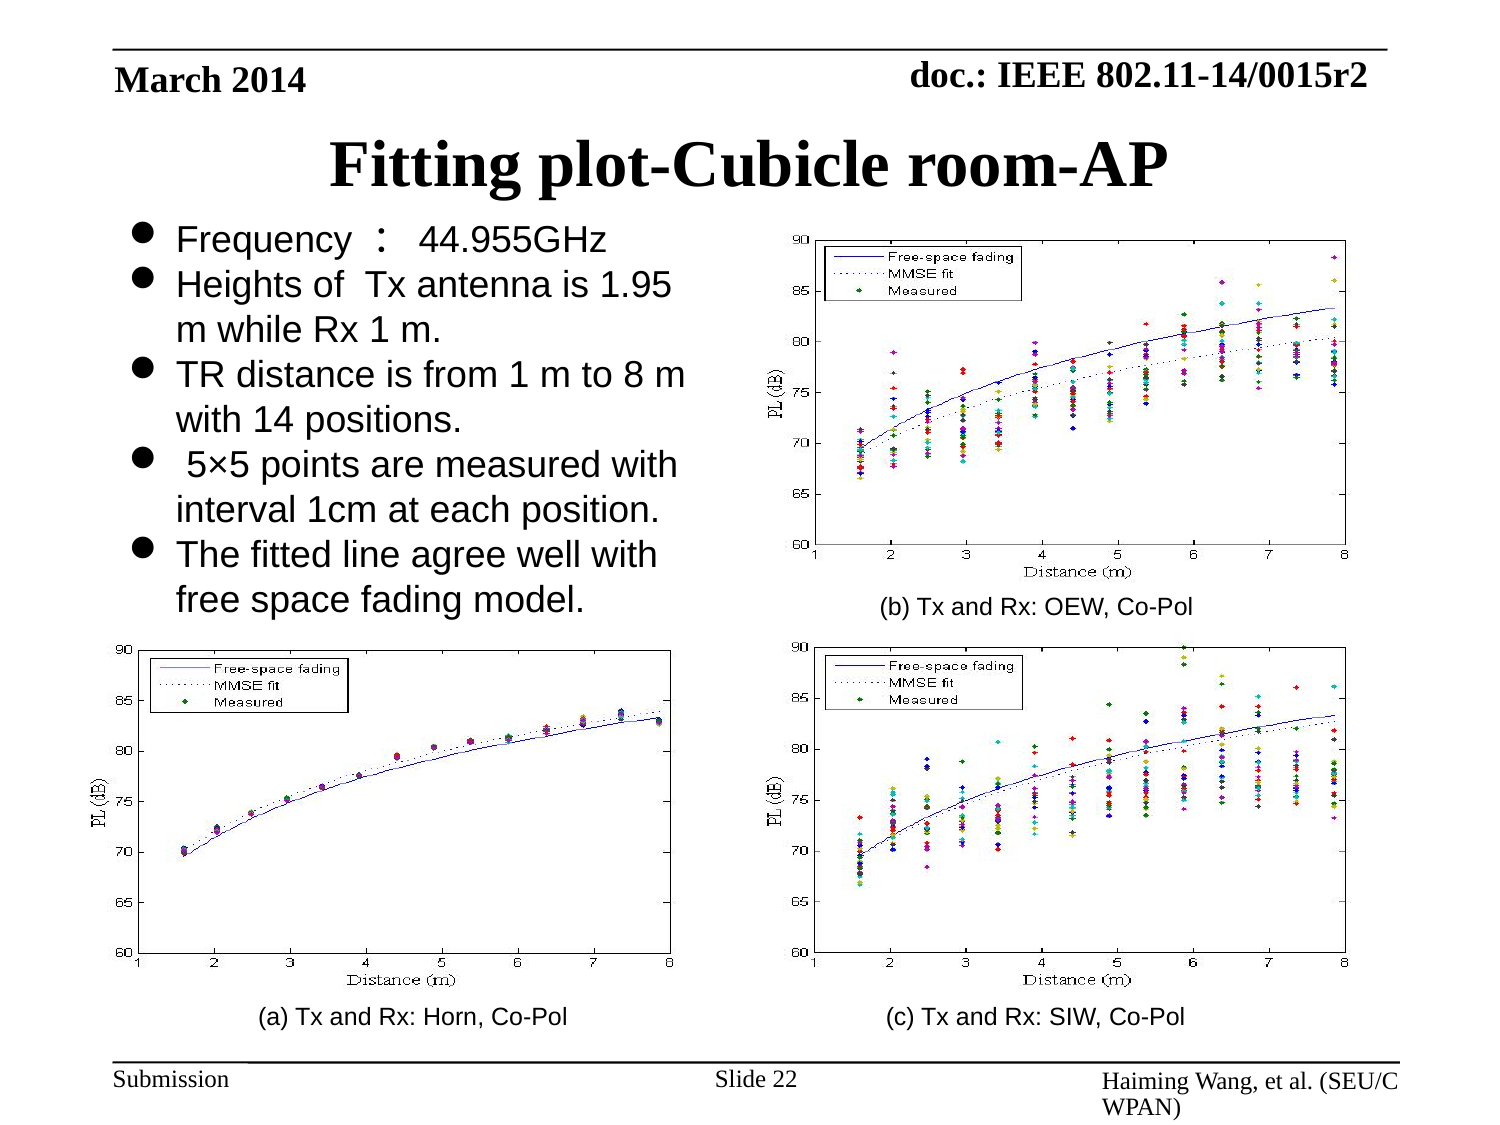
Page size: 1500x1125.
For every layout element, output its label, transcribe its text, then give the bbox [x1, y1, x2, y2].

text_box (c) Tx and Rx: SIW, Co-Pol [871, 1001, 1278, 1038]
footer Haiming Wang, et al. (SEU/CWPAN) [1101, 1065, 1402, 1096]
title Fitting plot-Cubicle room-AP [112, 112, 1388, 209]
text_box Frequency ：44.955GHz Heights of Tx antenna is 1.95 m while Rx 1 m. TR distance is from 1 m to 8 m with 14 positions. 5×5 points are measured with interval 1cm at each position. The fitted line agree well with free space fading model. [114, 208, 726, 620]
slide_number Slide 22 [712, 1062, 801, 1093]
text_box (a) Tx and Rx: Horn, Co-Pol [243, 1001, 583, 1038]
picture [49, 618, 1411, 993]
text_box (b) Tx and Rx: OEW, Co-Pol [864, 593, 1271, 617]
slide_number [114, 54, 309, 100]
picture [725, 210, 1411, 585]
